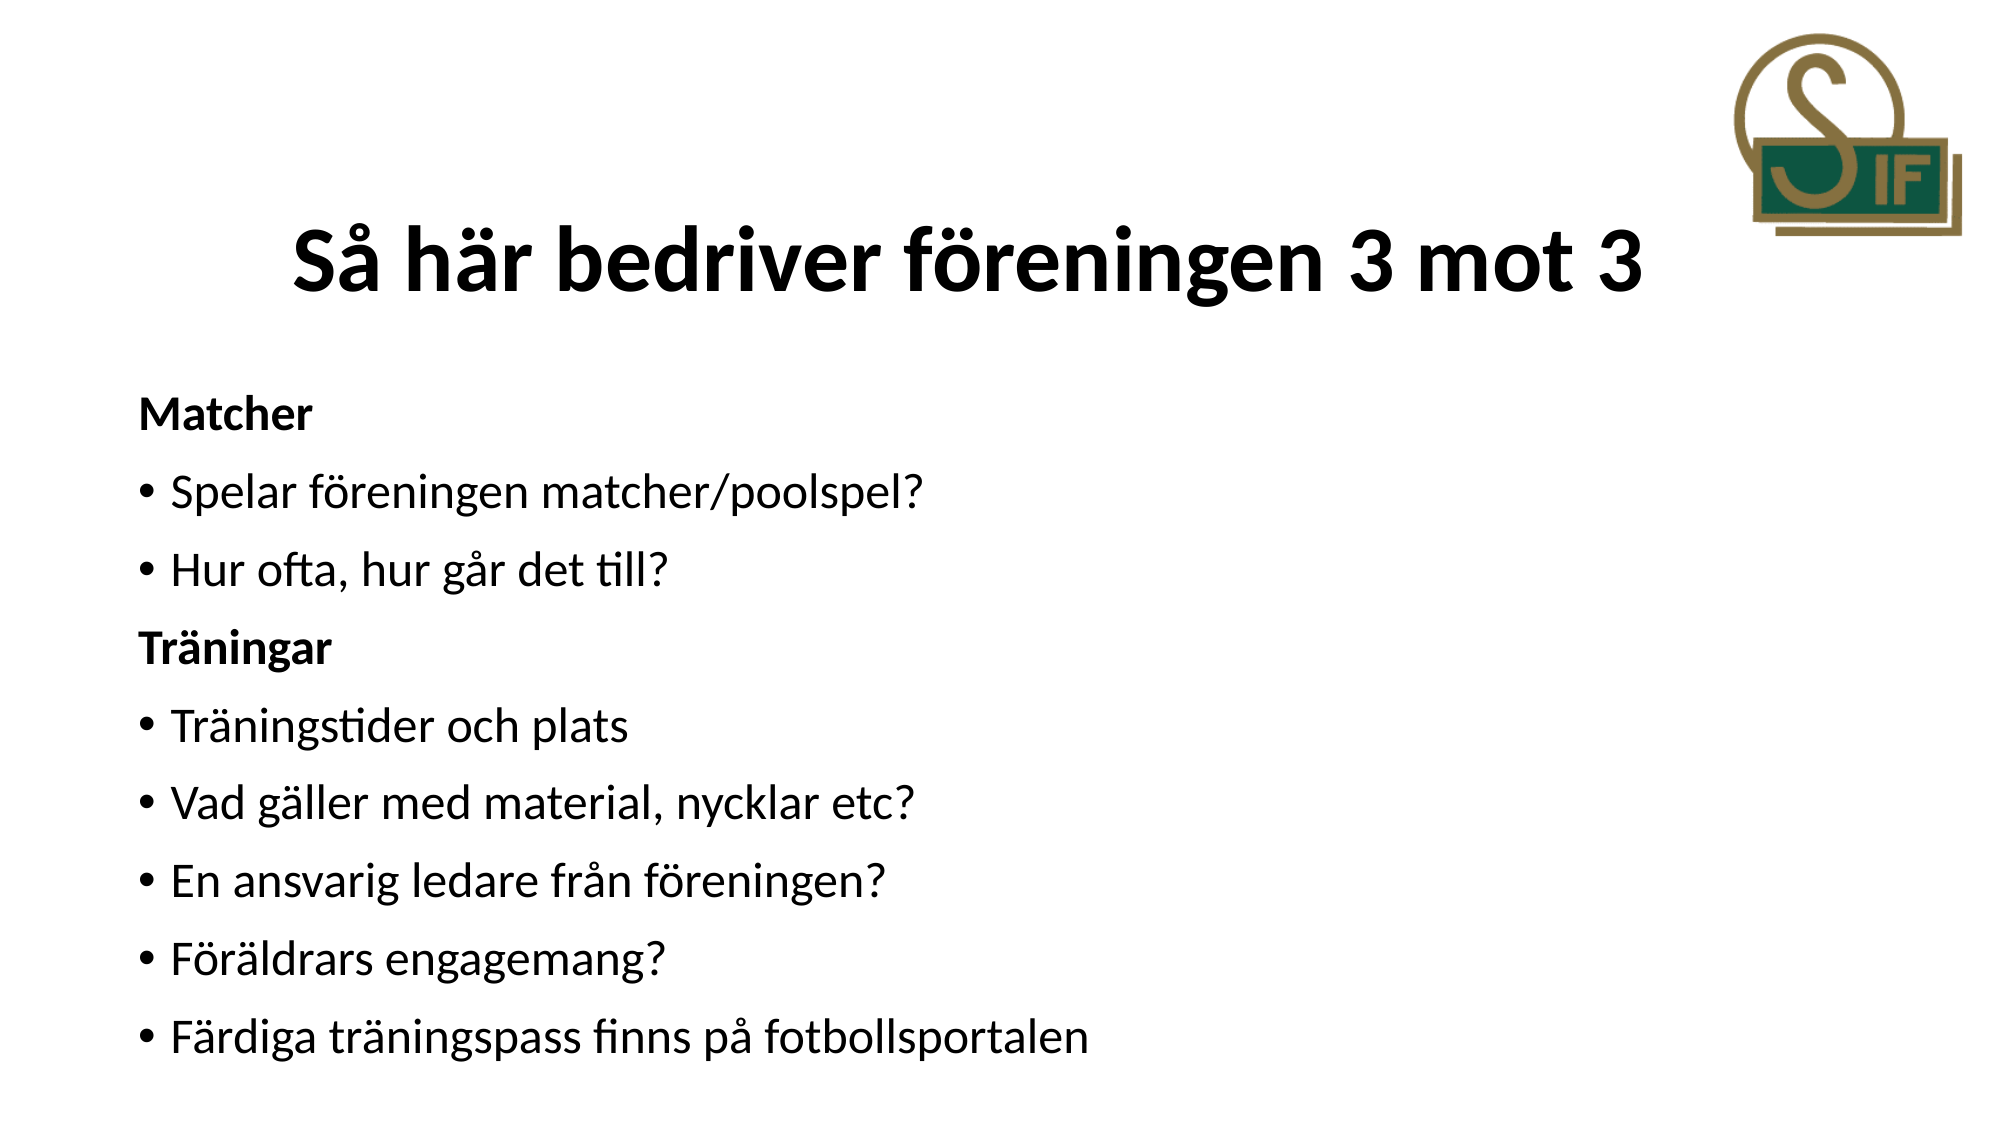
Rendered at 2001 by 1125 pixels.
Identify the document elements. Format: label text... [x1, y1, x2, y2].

picture [1724, 25, 1968, 242]
text_box Matcher Spelar föreningen matcher/poolspel? Hur ofta, hur går det till? Träningar Träningstider och plats Vad gäller med material, nycklar etc? En ansvarig ledare från föreningen? Föräldrars engagemang? Färdiga träningspass finns på fotbollsportalen [123, 377, 1136, 955]
title Så här bedriver föreningen 3 mot 3 [128, 192, 1809, 319]
